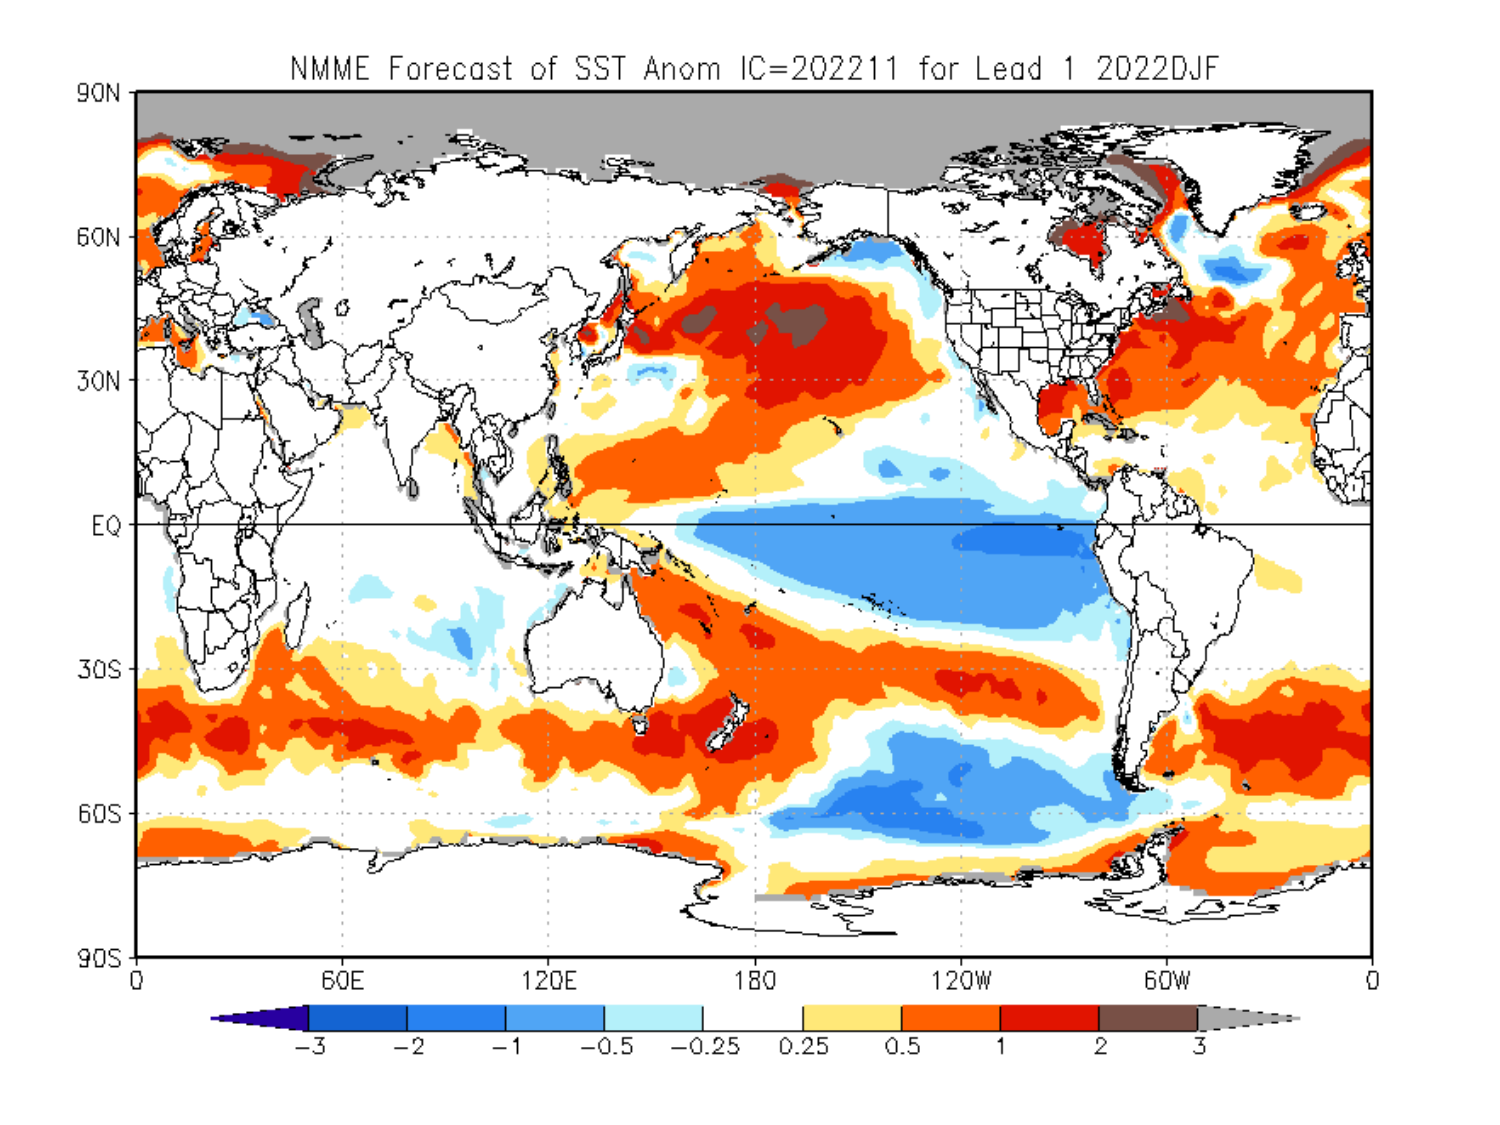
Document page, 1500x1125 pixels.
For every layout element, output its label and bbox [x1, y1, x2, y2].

picture [74, 29, 1435, 1081]
